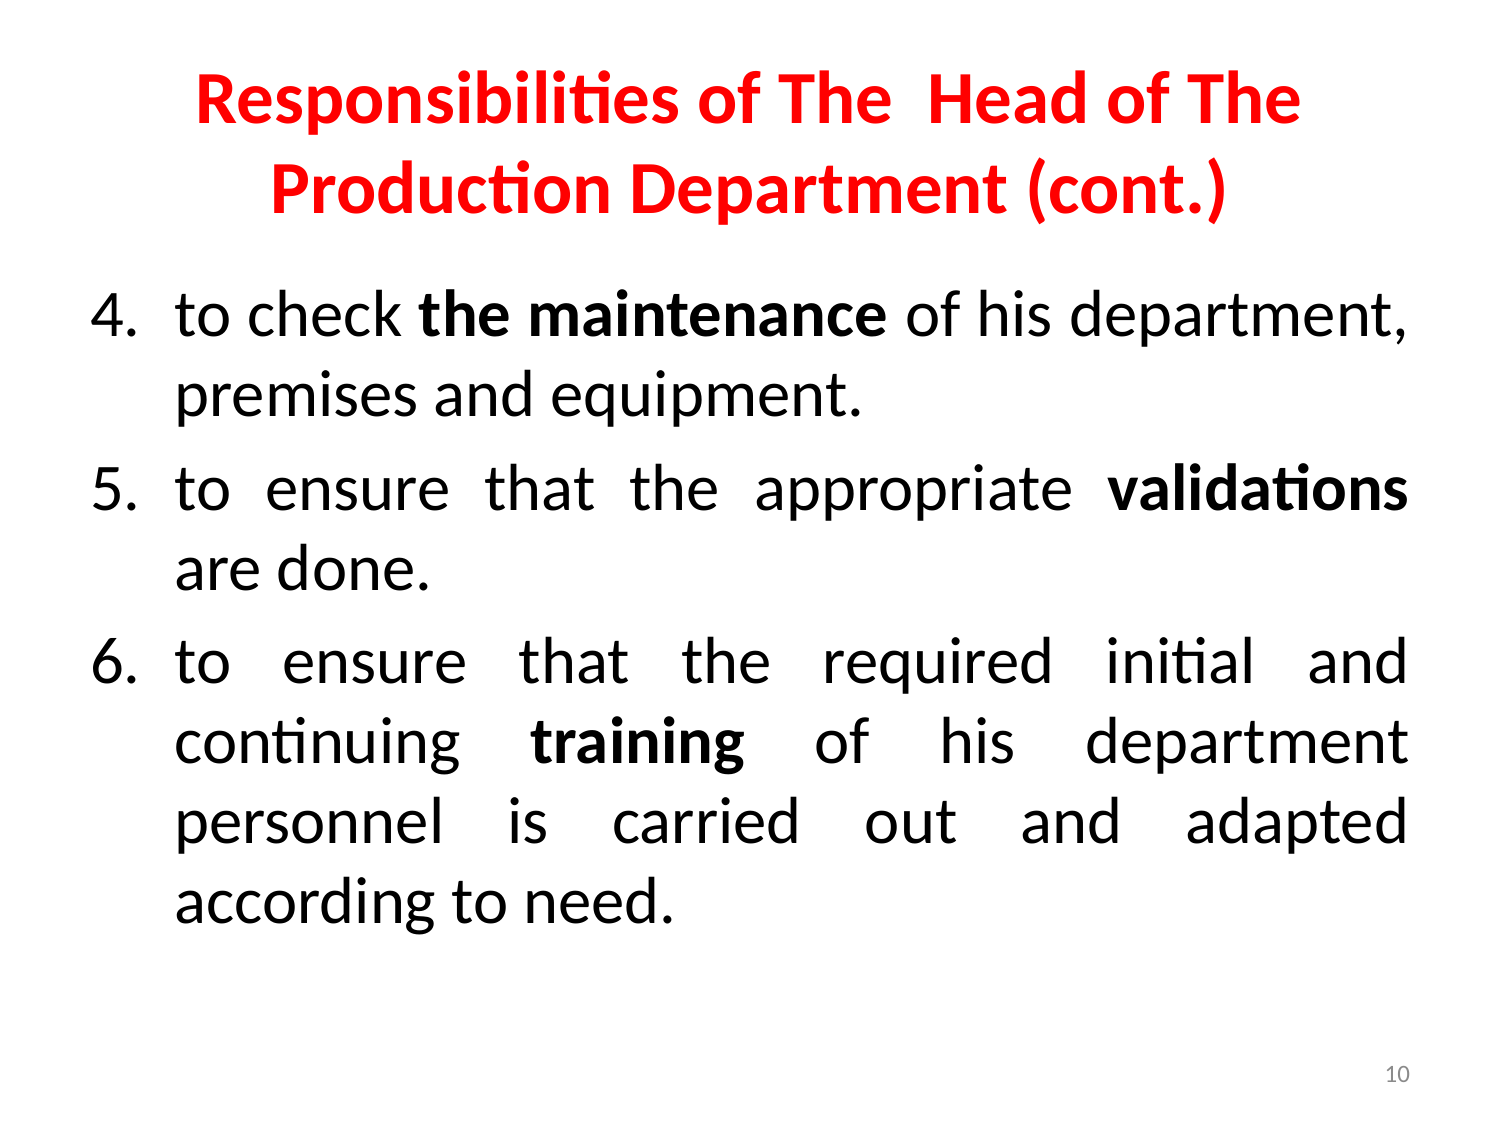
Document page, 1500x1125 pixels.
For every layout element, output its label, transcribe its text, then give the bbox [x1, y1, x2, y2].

list to check the maintenance of his department, premises and equipment. to ensure that the appropriate validations are done. to ensure that the required initial and continuing training of his department personnel is carried out and adapted according to need. [75, 262, 1425, 1005]
slide_number 10 [1074, 1042, 1425, 1103]
title Responsibilities of The Head of The Production Department (cont.) [75, 45, 1425, 233]
